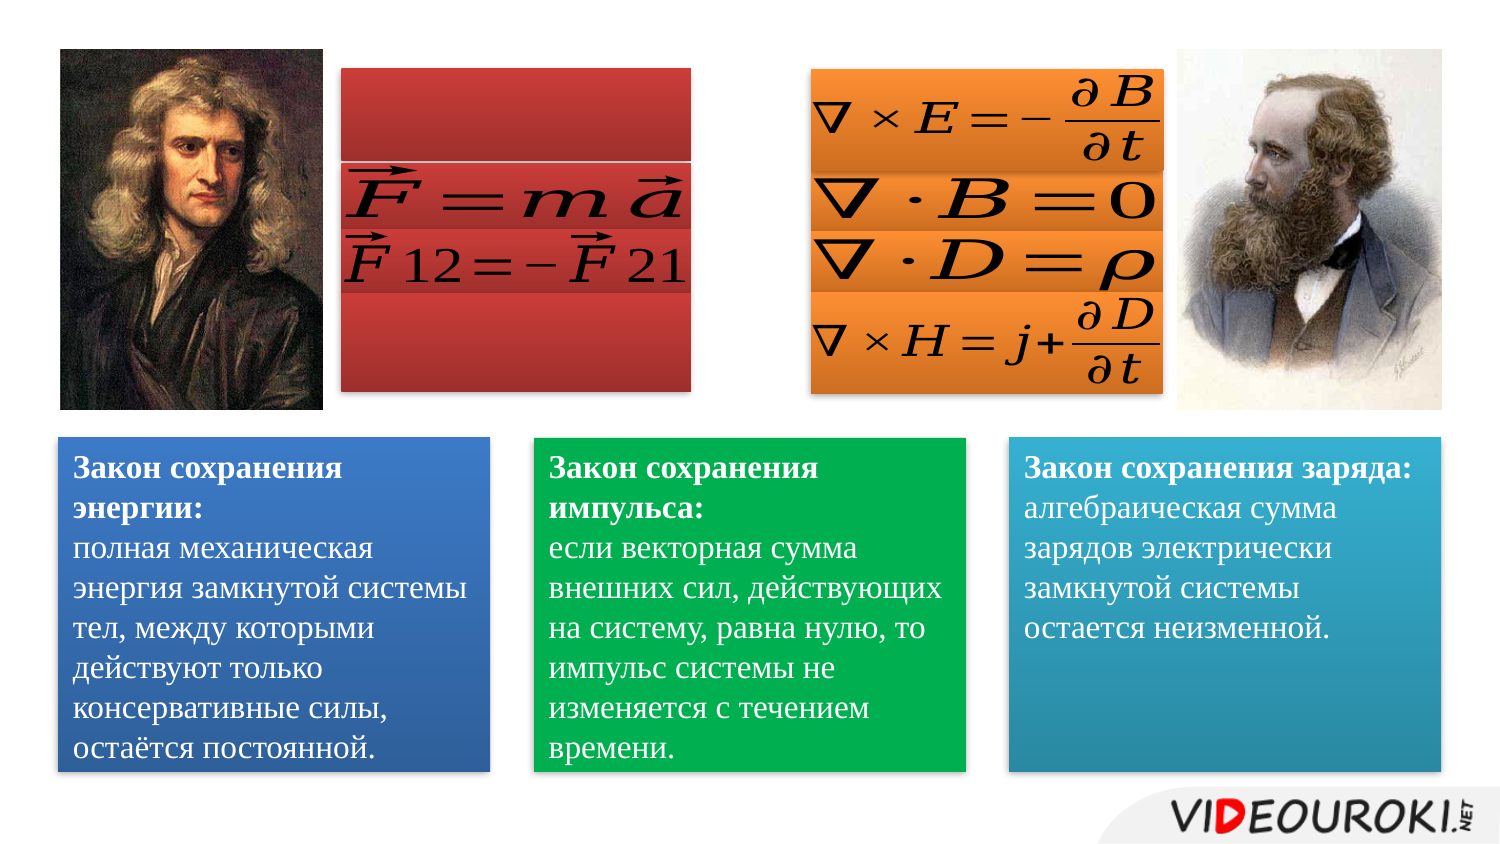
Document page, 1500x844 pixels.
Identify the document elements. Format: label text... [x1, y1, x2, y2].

picture [60, 49, 324, 411]
text_box Закон сохранения заряда: алгебраическая сумма зарядов электрически замкнутой системы остается неизменной. [1009, 437, 1442, 772]
text_box Закон сохранения импульса: если векторная сумма внешних сил, действующих на систему, равна нулю, то импульс системы не изменяется с течением времени. [534, 437, 966, 772]
picture [1176, 49, 1443, 411]
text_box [1097, 786, 1500, 844]
text_box Закон сохранения энергии: полная механическая энергия замкнутой системы тел, между которыми действуют только консервативные силы, остаётся постоянной. [58, 437, 491, 772]
